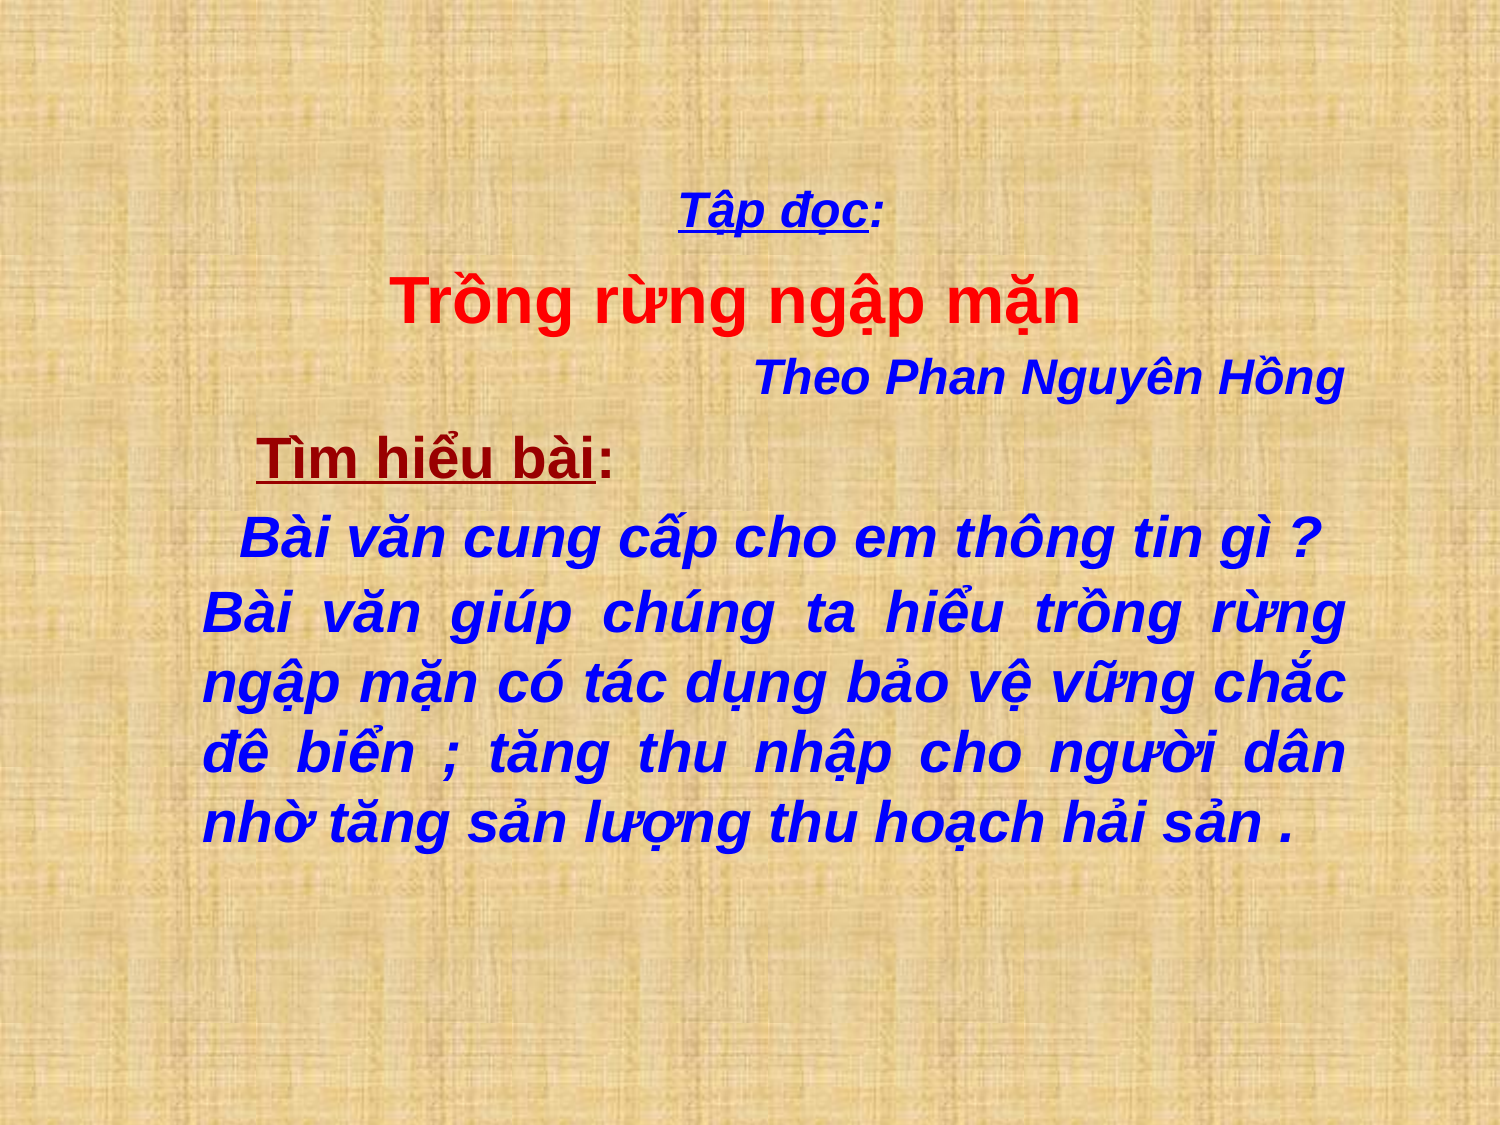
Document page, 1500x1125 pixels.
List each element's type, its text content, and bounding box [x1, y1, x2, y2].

text_box Bài văn cung cấp cho em thông tin gì ? [225, 492, 1388, 577]
text_box Tìm hiểu bài: [225, 412, 950, 492]
text_box Tập đọc: [75, 85, 1313, 245]
picture [0, 0, 1500, 1125]
text_box Trồng rừng ngập mặn [374, 249, 1113, 345]
text_box Bài văn giúp chúng ta hiểu trồng rừng ngập mặn có tác dụng bảo vệ vững chắc đê biển ; tăng thu nhập cho người dân nhờ tăng sản lượng thu hoạch hải sản . [187, 567, 1363, 862]
text_box Theo Phan Nguyên Hồng [737, 337, 1375, 413]
